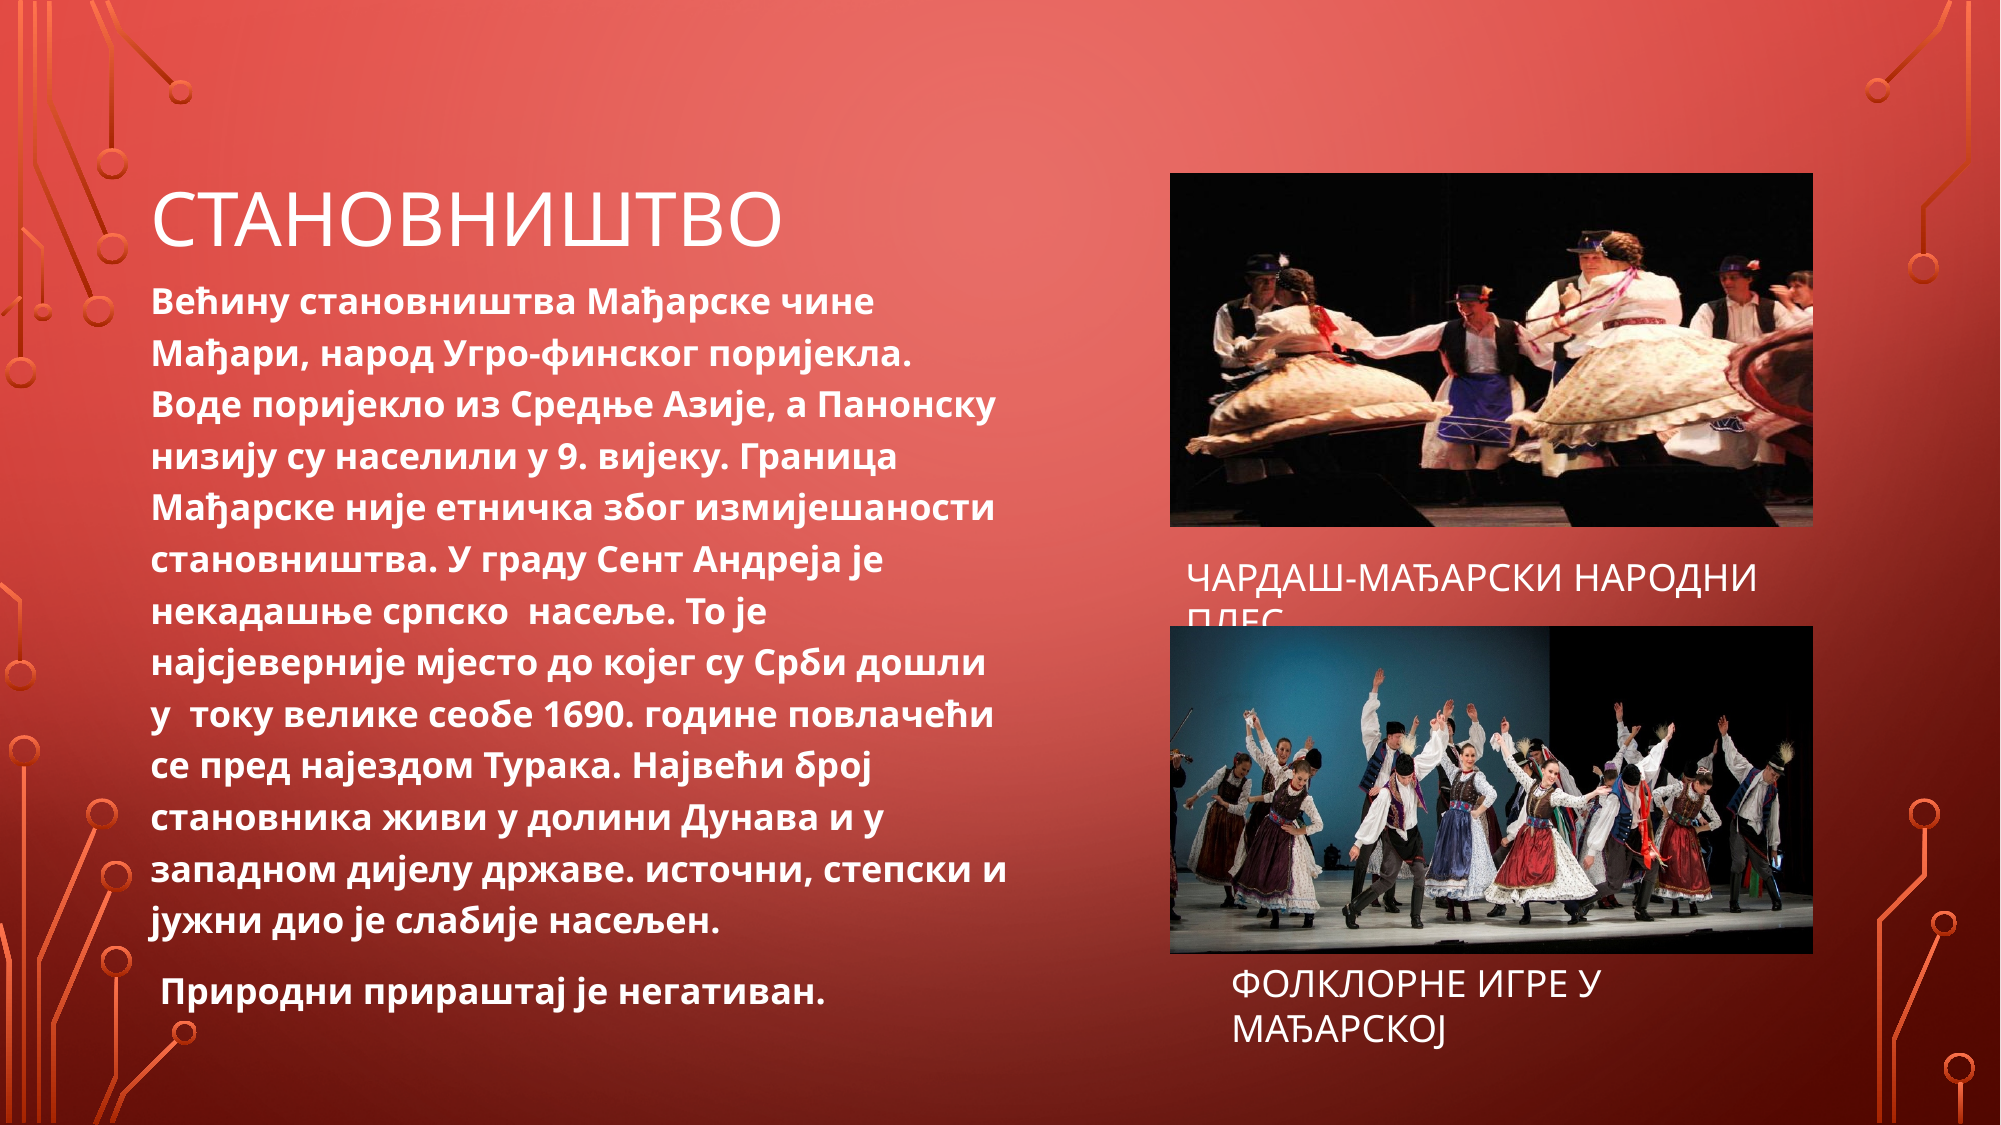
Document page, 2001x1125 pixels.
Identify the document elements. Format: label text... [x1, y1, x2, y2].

list Већину становништва Мађарске чине Мађари, народ Угро-финског поријекла. Воде поријекло из Средње Азије, а Панонску низију су населили у 9. вијеку. Граница Мађарске није етничка због измијешаности становништва. У граду Сент Андреја је некадашње српско насеље. То је најсјеверније мјесто до којег су Срби дошли у току велике сеобе 1690. године повлачећи се пред најездом Турака. Највећи број становника живи у долини Дунава и у западном дијелу државе. источни, степски и јужни дио је слабије насељен. Природни прираштај је негативан. [135, 262, 1028, 1059]
picture [1170, 626, 1813, 954]
picture [1170, 173, 1813, 528]
text_box ЧАРДАШ-МАЂАРСКИ НАРОДНИ ПЛЕС [1170, 546, 1813, 626]
text_box ФОЛКЛОРНЕ ИГРЕ У МАЂАРСКОЈ [1216, 954, 1789, 1058]
title Становништво [135, 101, 1813, 344]
